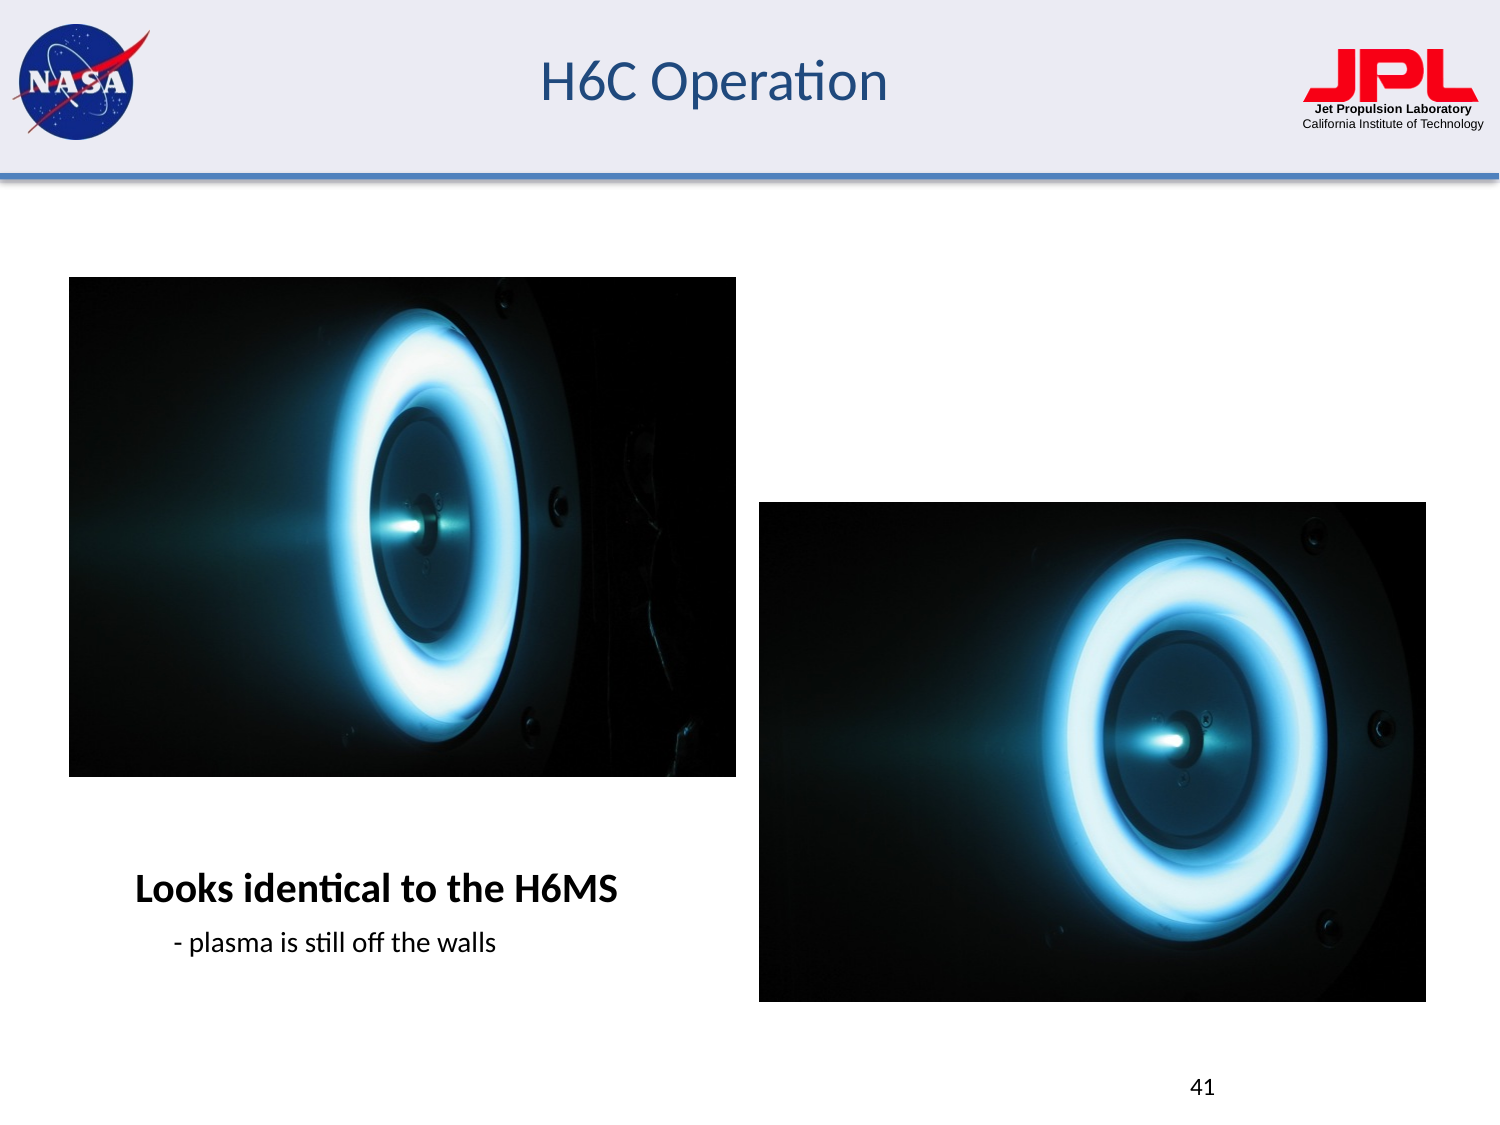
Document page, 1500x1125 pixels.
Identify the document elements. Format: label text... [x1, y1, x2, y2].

text_box Looks identical to the H6MS - plasma is still off the walls [120, 853, 634, 969]
slide_number 41 [1175, 1062, 1488, 1113]
title H6C Operation [155, 0, 1275, 155]
picture [12, 24, 150, 140]
picture [1303, 49, 1479, 102]
picture [758, 501, 1426, 1003]
picture [68, 276, 736, 778]
